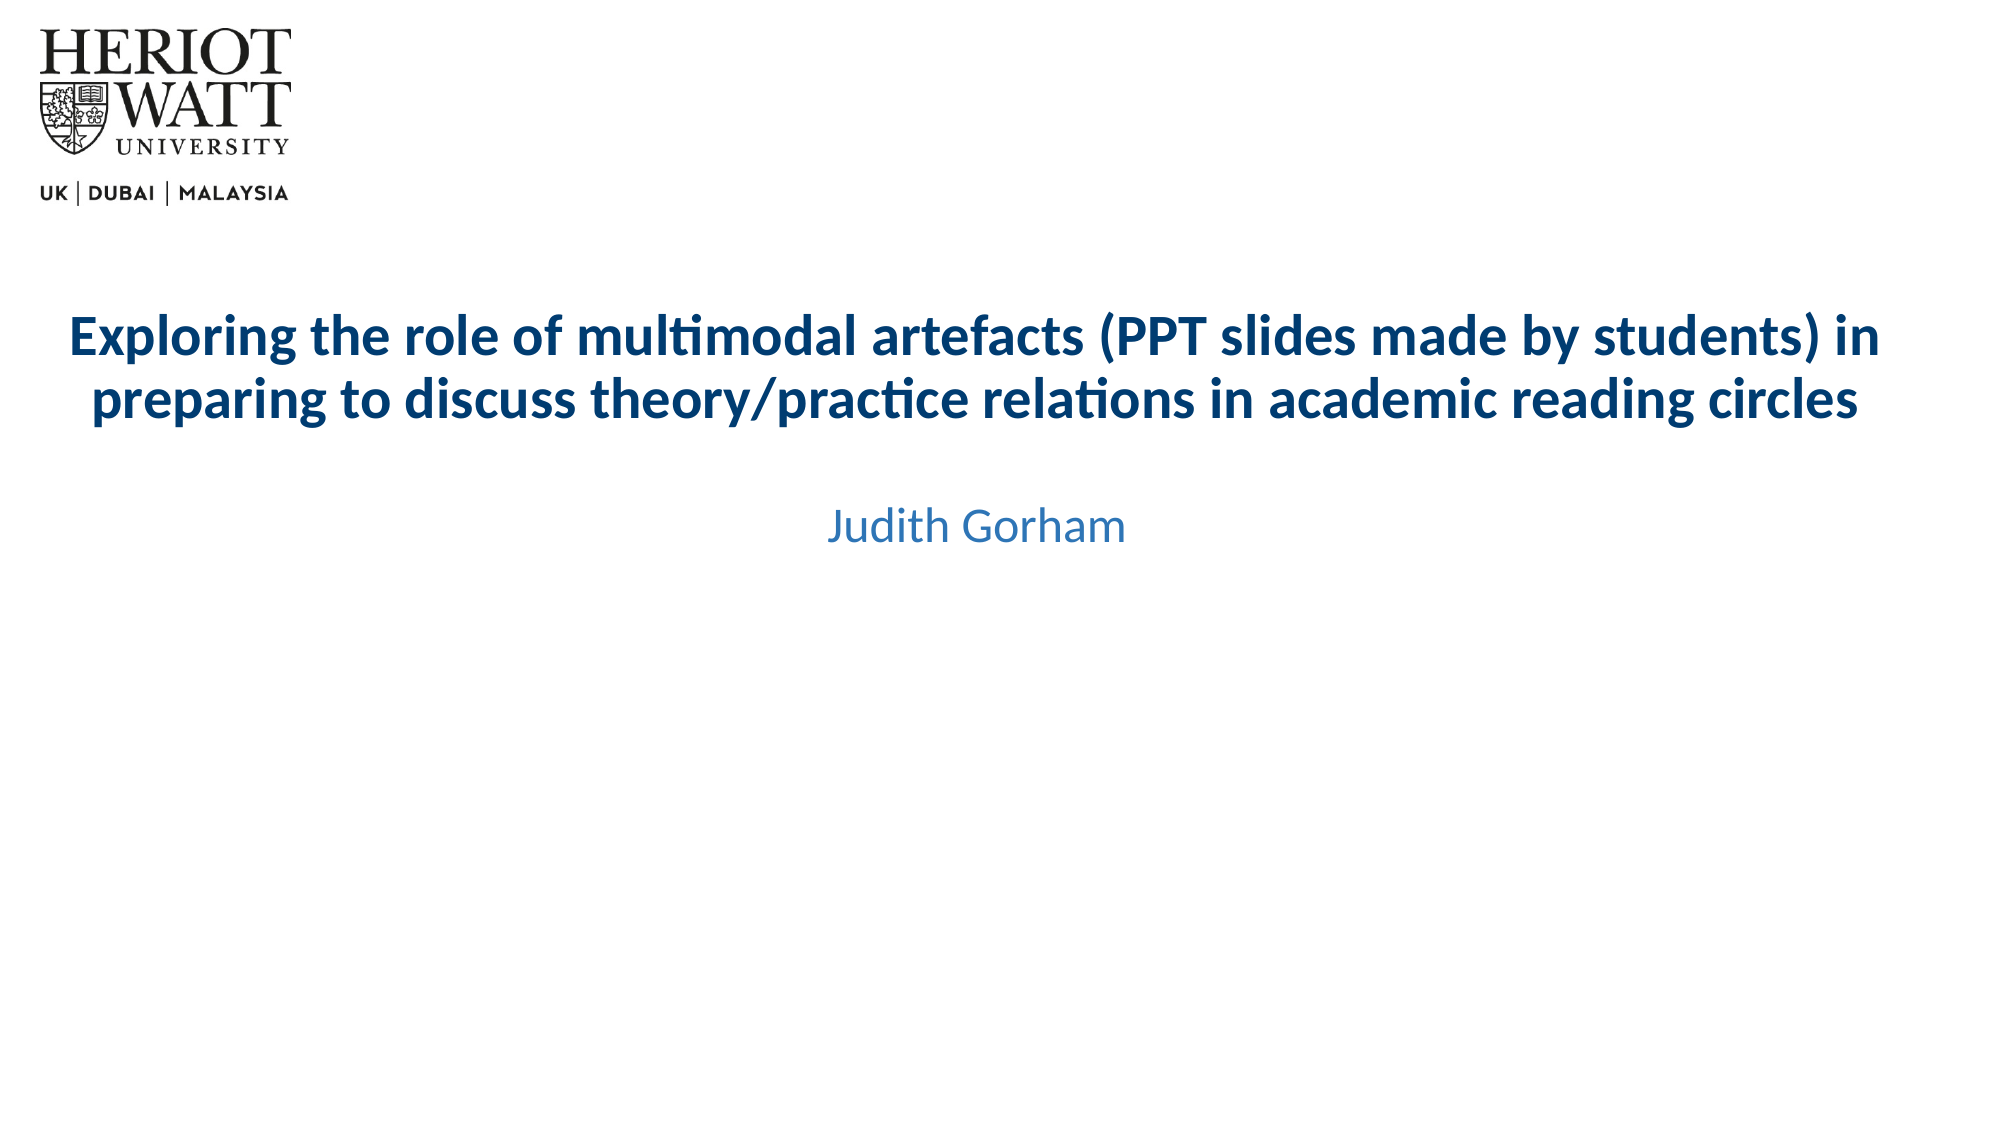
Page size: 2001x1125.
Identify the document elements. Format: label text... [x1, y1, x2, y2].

text_box Judith Gorham [812, 480, 1181, 560]
picture [40, 28, 291, 206]
title Exploring the role of multimodal artefacts (PPT slides made by students) in preparing to discuss theory/practice relations in academic reading circles [23, 250, 1931, 690]
